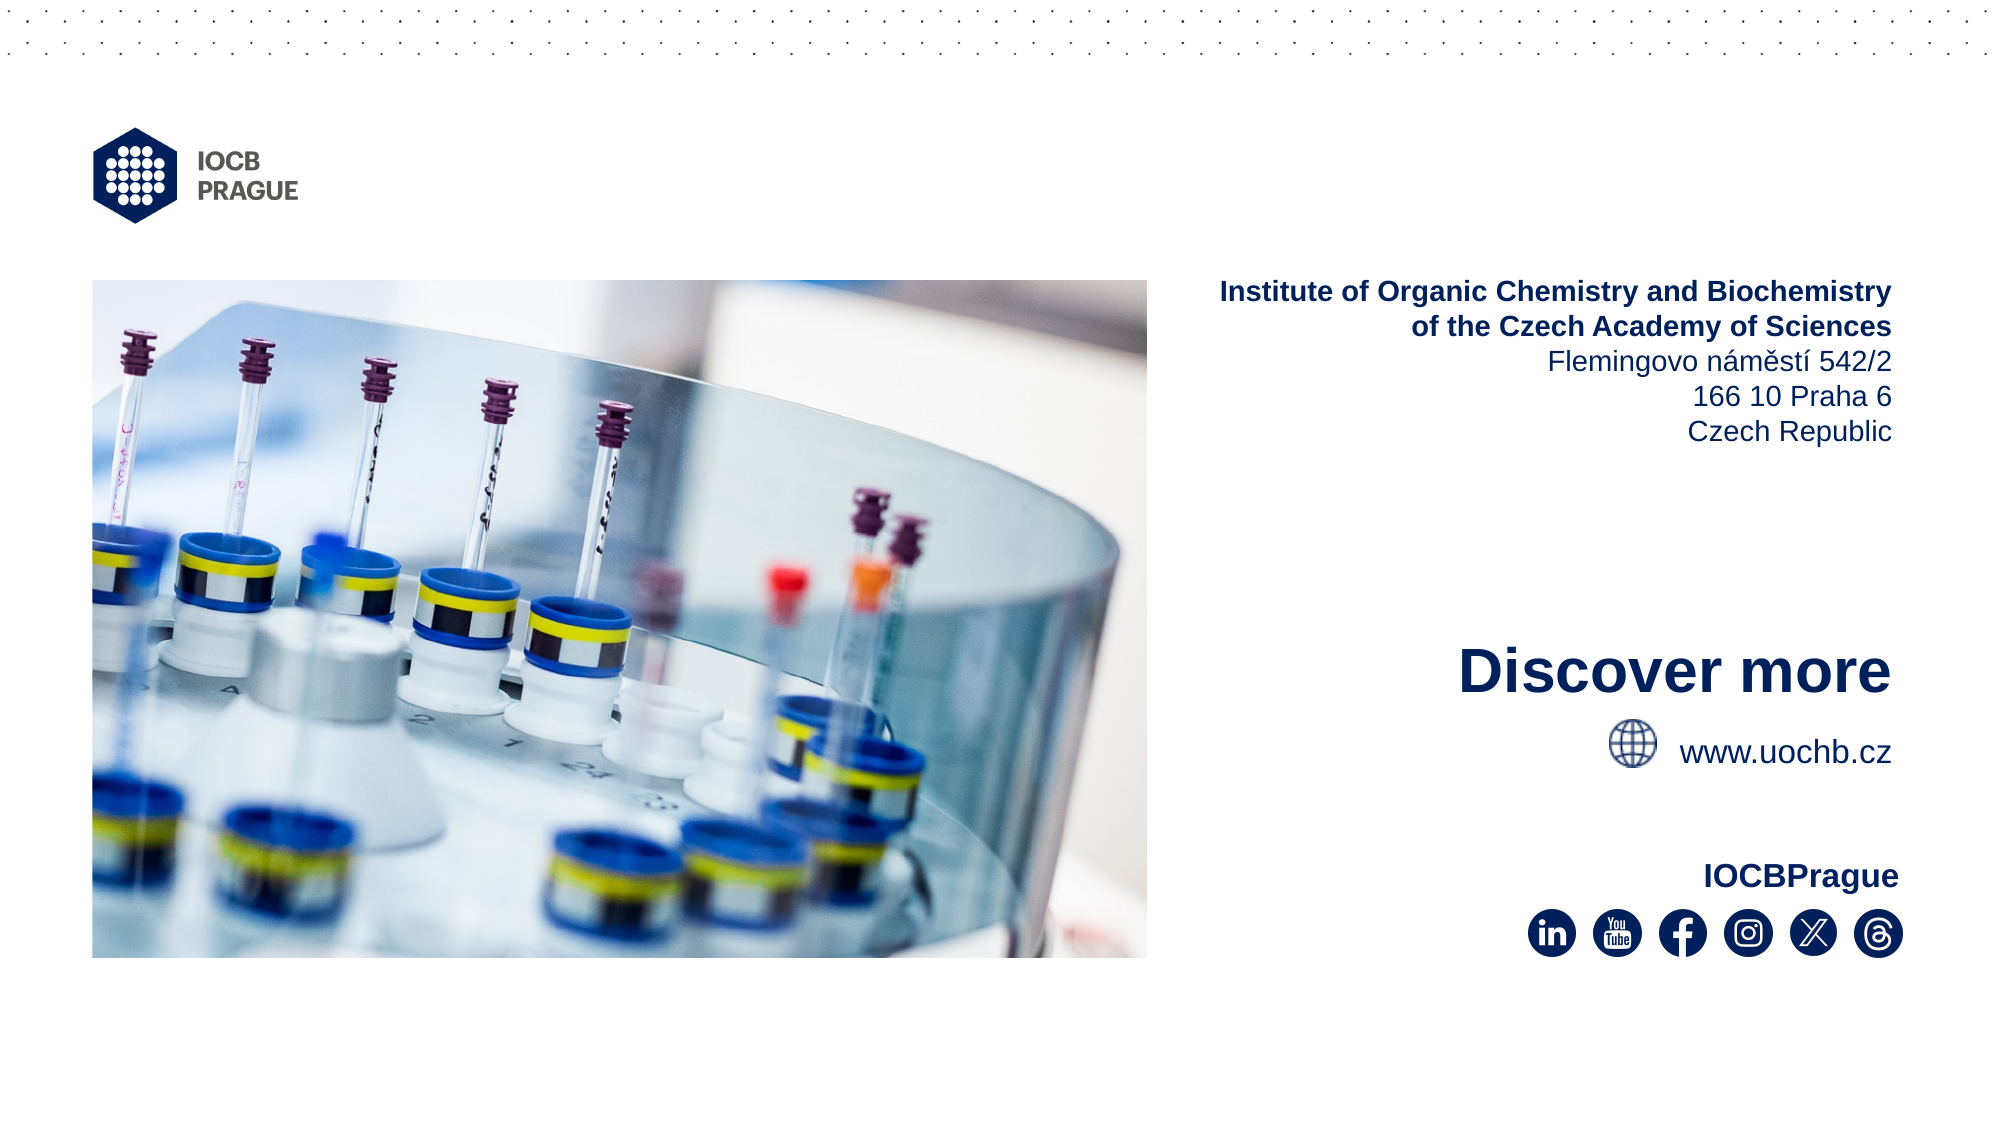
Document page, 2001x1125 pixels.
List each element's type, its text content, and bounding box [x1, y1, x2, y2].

text_box Discover more [1259, 622, 1908, 713]
picture [44, 104, 347, 247]
picture [92, 280, 1147, 958]
text_box www.uochb.cz [1632, 702, 1908, 778]
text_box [1528, 826, 1916, 958]
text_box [4, 0, 1995, 65]
text_box Institute of Organic Chemistry and Biochemistry of the Czech Academy of Sciences Flemingovo náměstí 542/2 166 10 Praha 6 Czech Republic [1185, 265, 1908, 455]
picture [1609, 719, 1657, 768]
